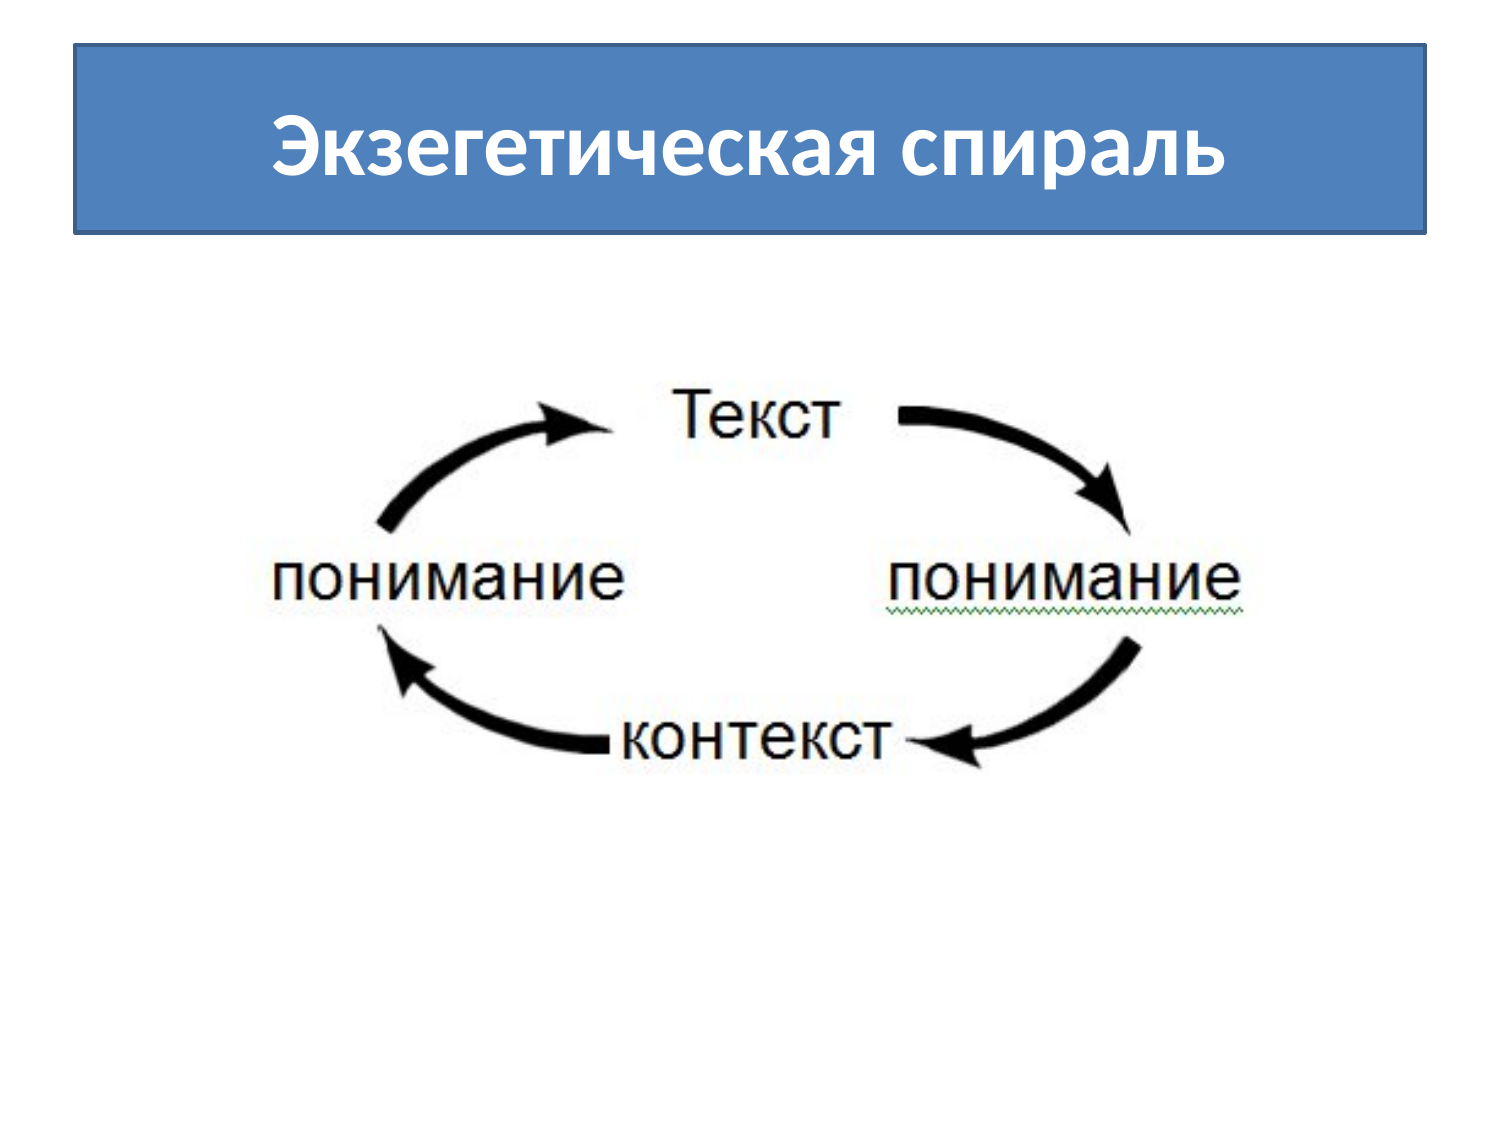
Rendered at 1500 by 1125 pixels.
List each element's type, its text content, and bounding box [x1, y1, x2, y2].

title Экзегетическая спираль [73, 43, 1427, 235]
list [245, 304, 1278, 794]
